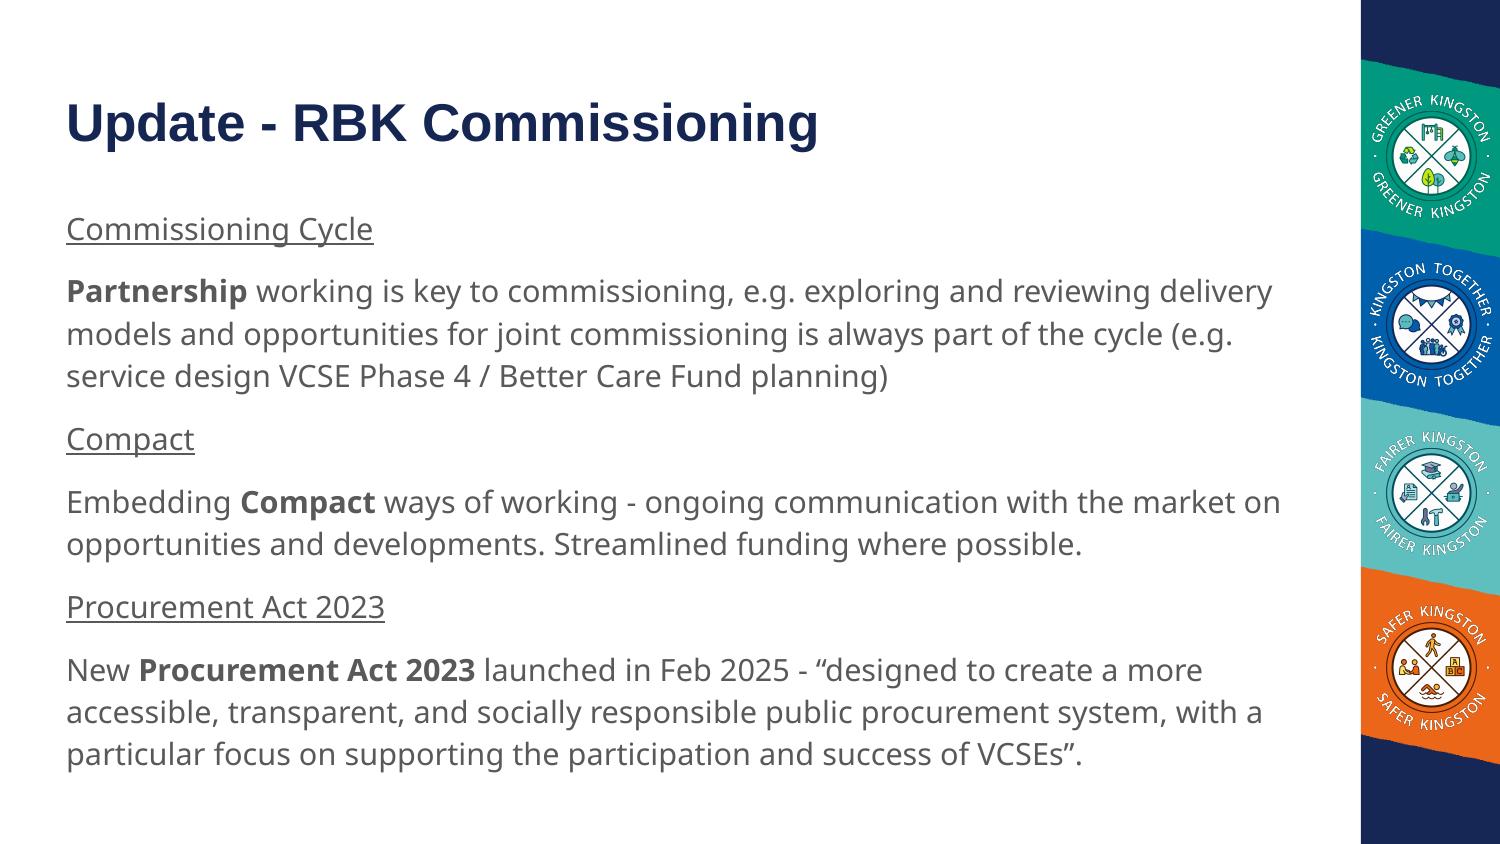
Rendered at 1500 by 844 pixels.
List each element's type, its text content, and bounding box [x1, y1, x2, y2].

list Commissioning Cycle Partnership working is key to commissioning, e.g. exploring and reviewing delivery models and opportunities for joint commissioning is always part of the cycle (e.g. service design VCSE Phase 4 / Better Care Fund planning) Compact Embedding Compact ways of working - ongoing communication with the market on opportunities and developments. Streamlined funding where possible. Procurement Act 2023 New Procurement Act 2023 launched in Feb 2025 - “designed to create a more accessible, transparent, and socially responsible public procurement system, with a particular focus on supporting the participation and success of VCSEs”. [51, 189, 1300, 801]
title Update - RBK Commissioning [51, 72, 1300, 167]
picture [1360, 0, 1500, 844]
